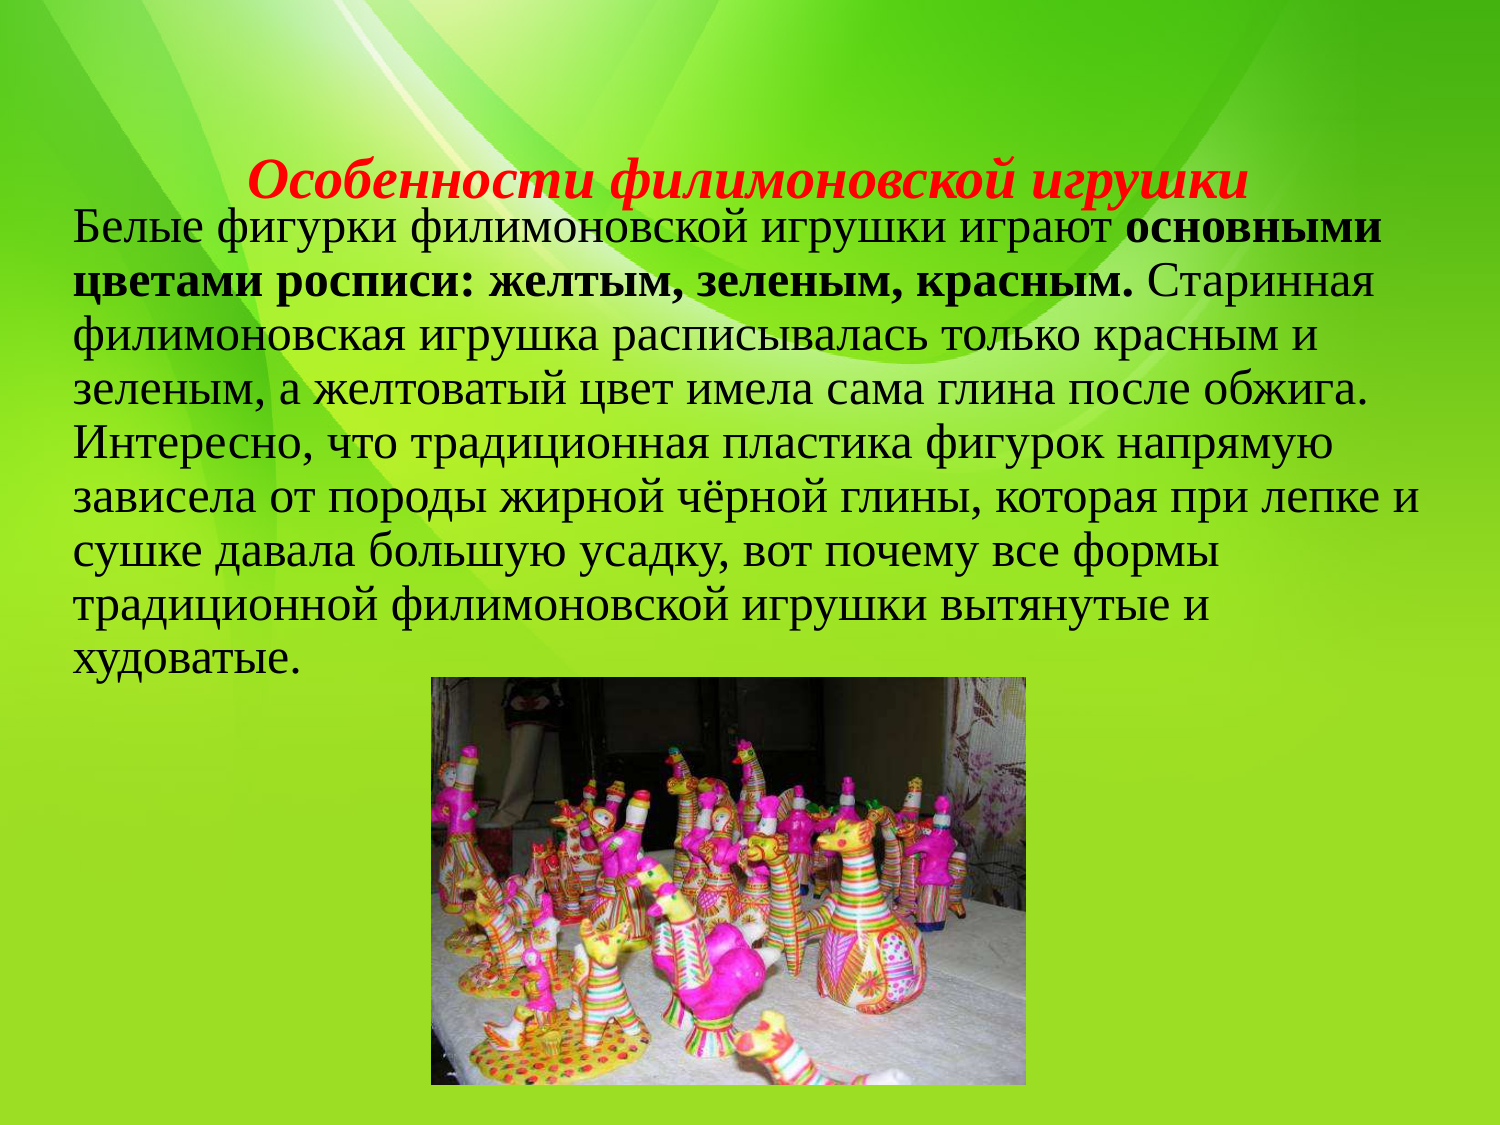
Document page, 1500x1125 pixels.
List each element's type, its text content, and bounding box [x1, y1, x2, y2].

list Белые фигурки филимоновской игрушки играют основными цветами росписи: желтым, зеленым, красным. Старинная филимоновская игрушка расписывалась только красным и зеленым, а желтоватый цвет имела сама глина после обжига. Интересно, что традиционная пластика фигурок напрямую зависела от породы жирной чёрной глины, которая при лепке и сушке давала большую усадку, вот почему все формы традиционной филимоновской игрушки вытянутые и худоватые. [57, 191, 1450, 1058]
title Особенности филимоновской игрушки [102, 32, 1397, 191]
picture [0, 0, 1500, 1125]
